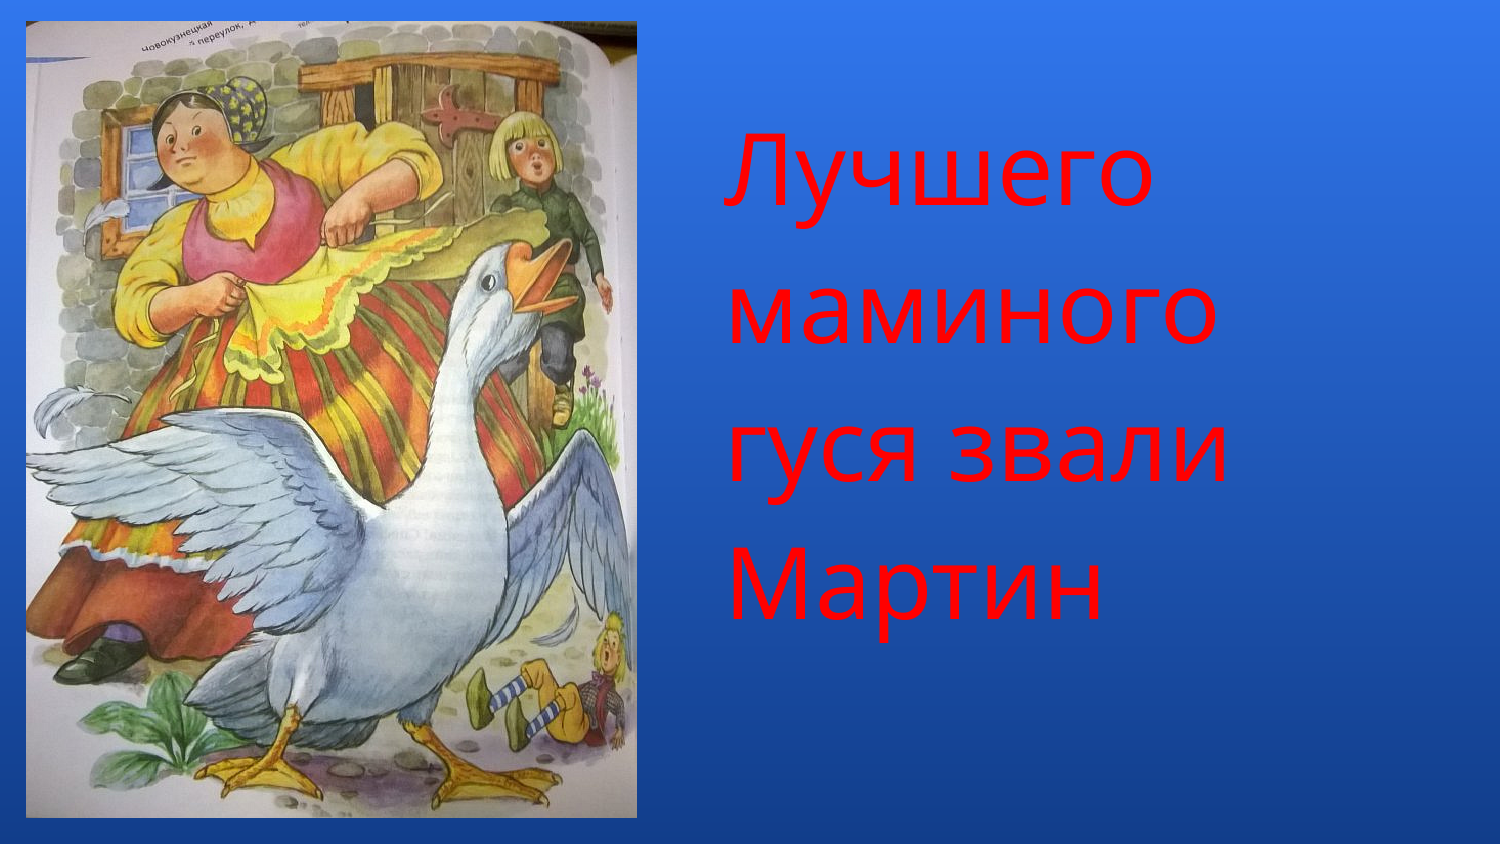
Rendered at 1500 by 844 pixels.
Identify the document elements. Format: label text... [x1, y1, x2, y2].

picture [26, 20, 637, 818]
list Лучшего маминого гуся звали Мартин [709, 72, 1449, 750]
